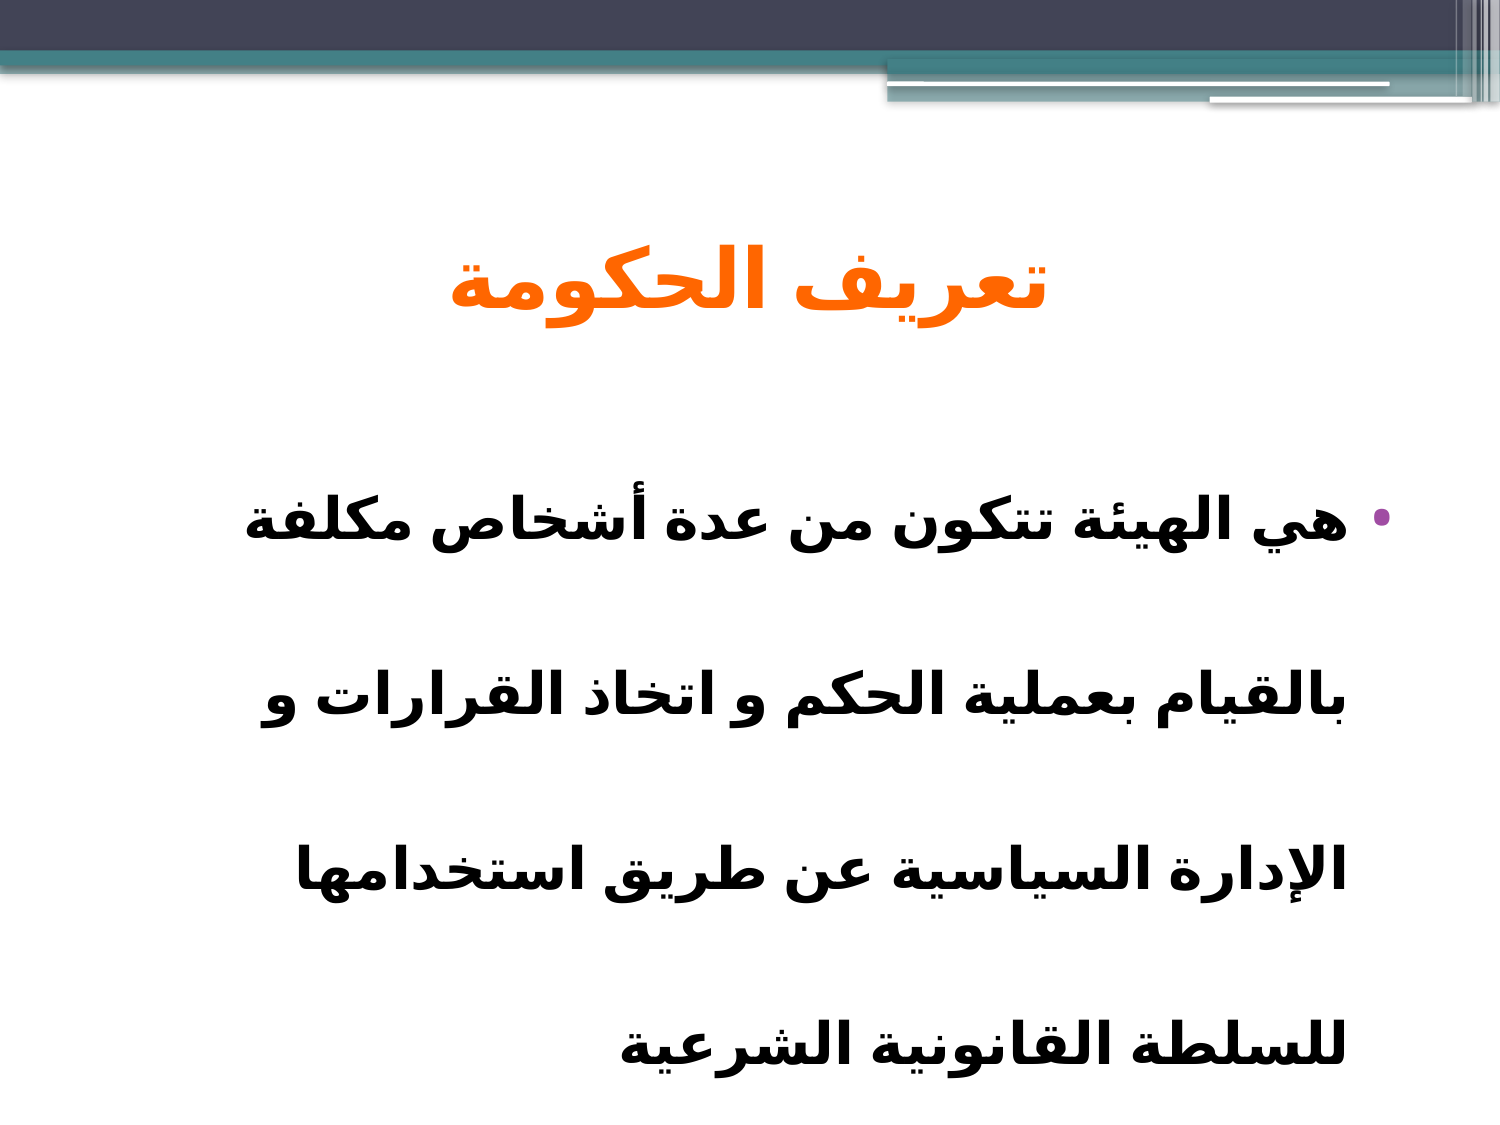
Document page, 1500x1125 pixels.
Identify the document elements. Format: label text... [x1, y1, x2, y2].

list هي الهيئة تتكون من عدة أشخاص مكلفة بالقيام بعملية الحكم و اتخاذ القرارات و الإدارة السياسية عن طريق استخدامها للسلطة القانونية الشرعية [75, 368, 1425, 1079]
title تعريف الحكومة [75, 187, 1425, 363]
